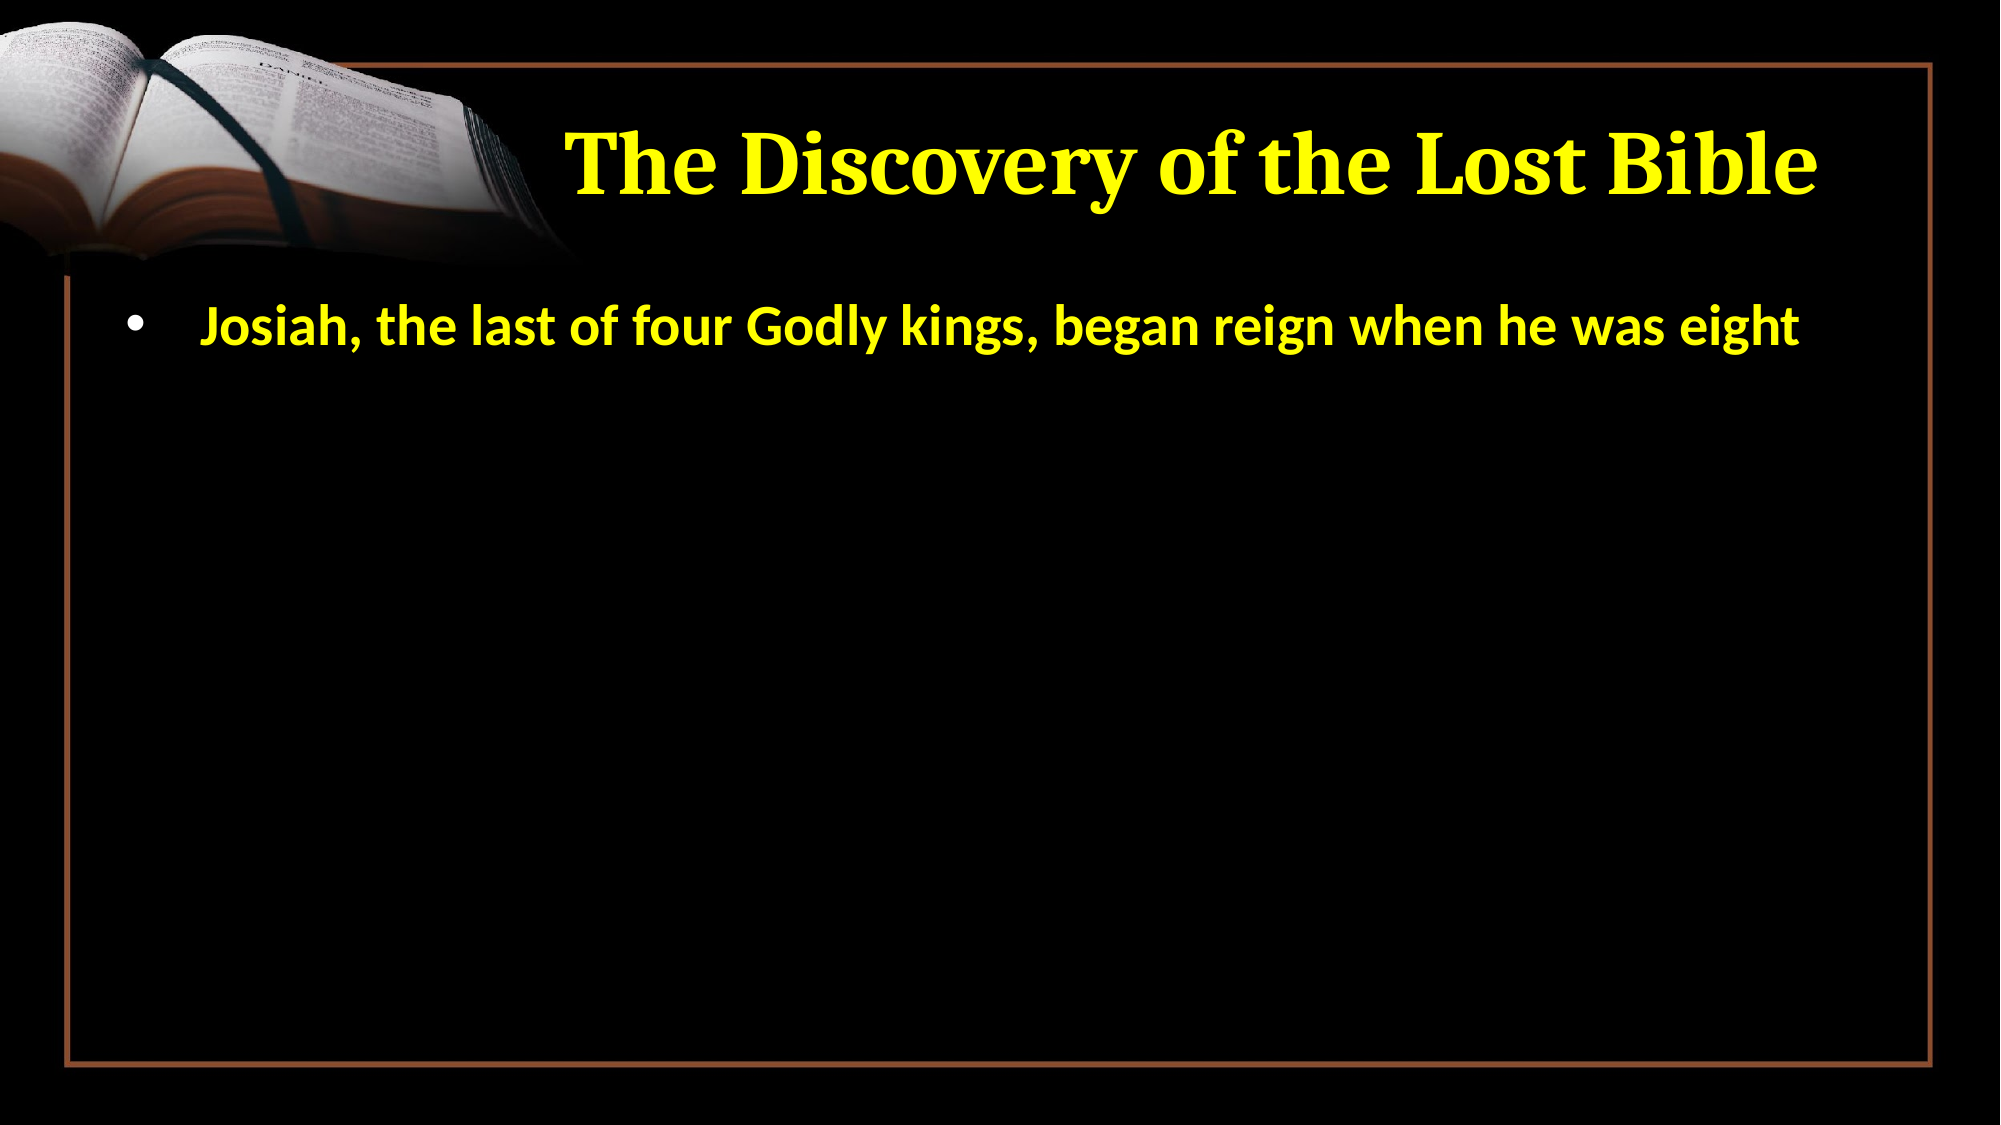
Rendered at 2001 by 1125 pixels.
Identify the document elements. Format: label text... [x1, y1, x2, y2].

picture [0, 0, 2000, 1125]
title The Discovery of the Lost Bible [434, 117, 1952, 213]
text_box Josiah, the last of four Godly kings, began reign when he was eight [110, 254, 1910, 365]
